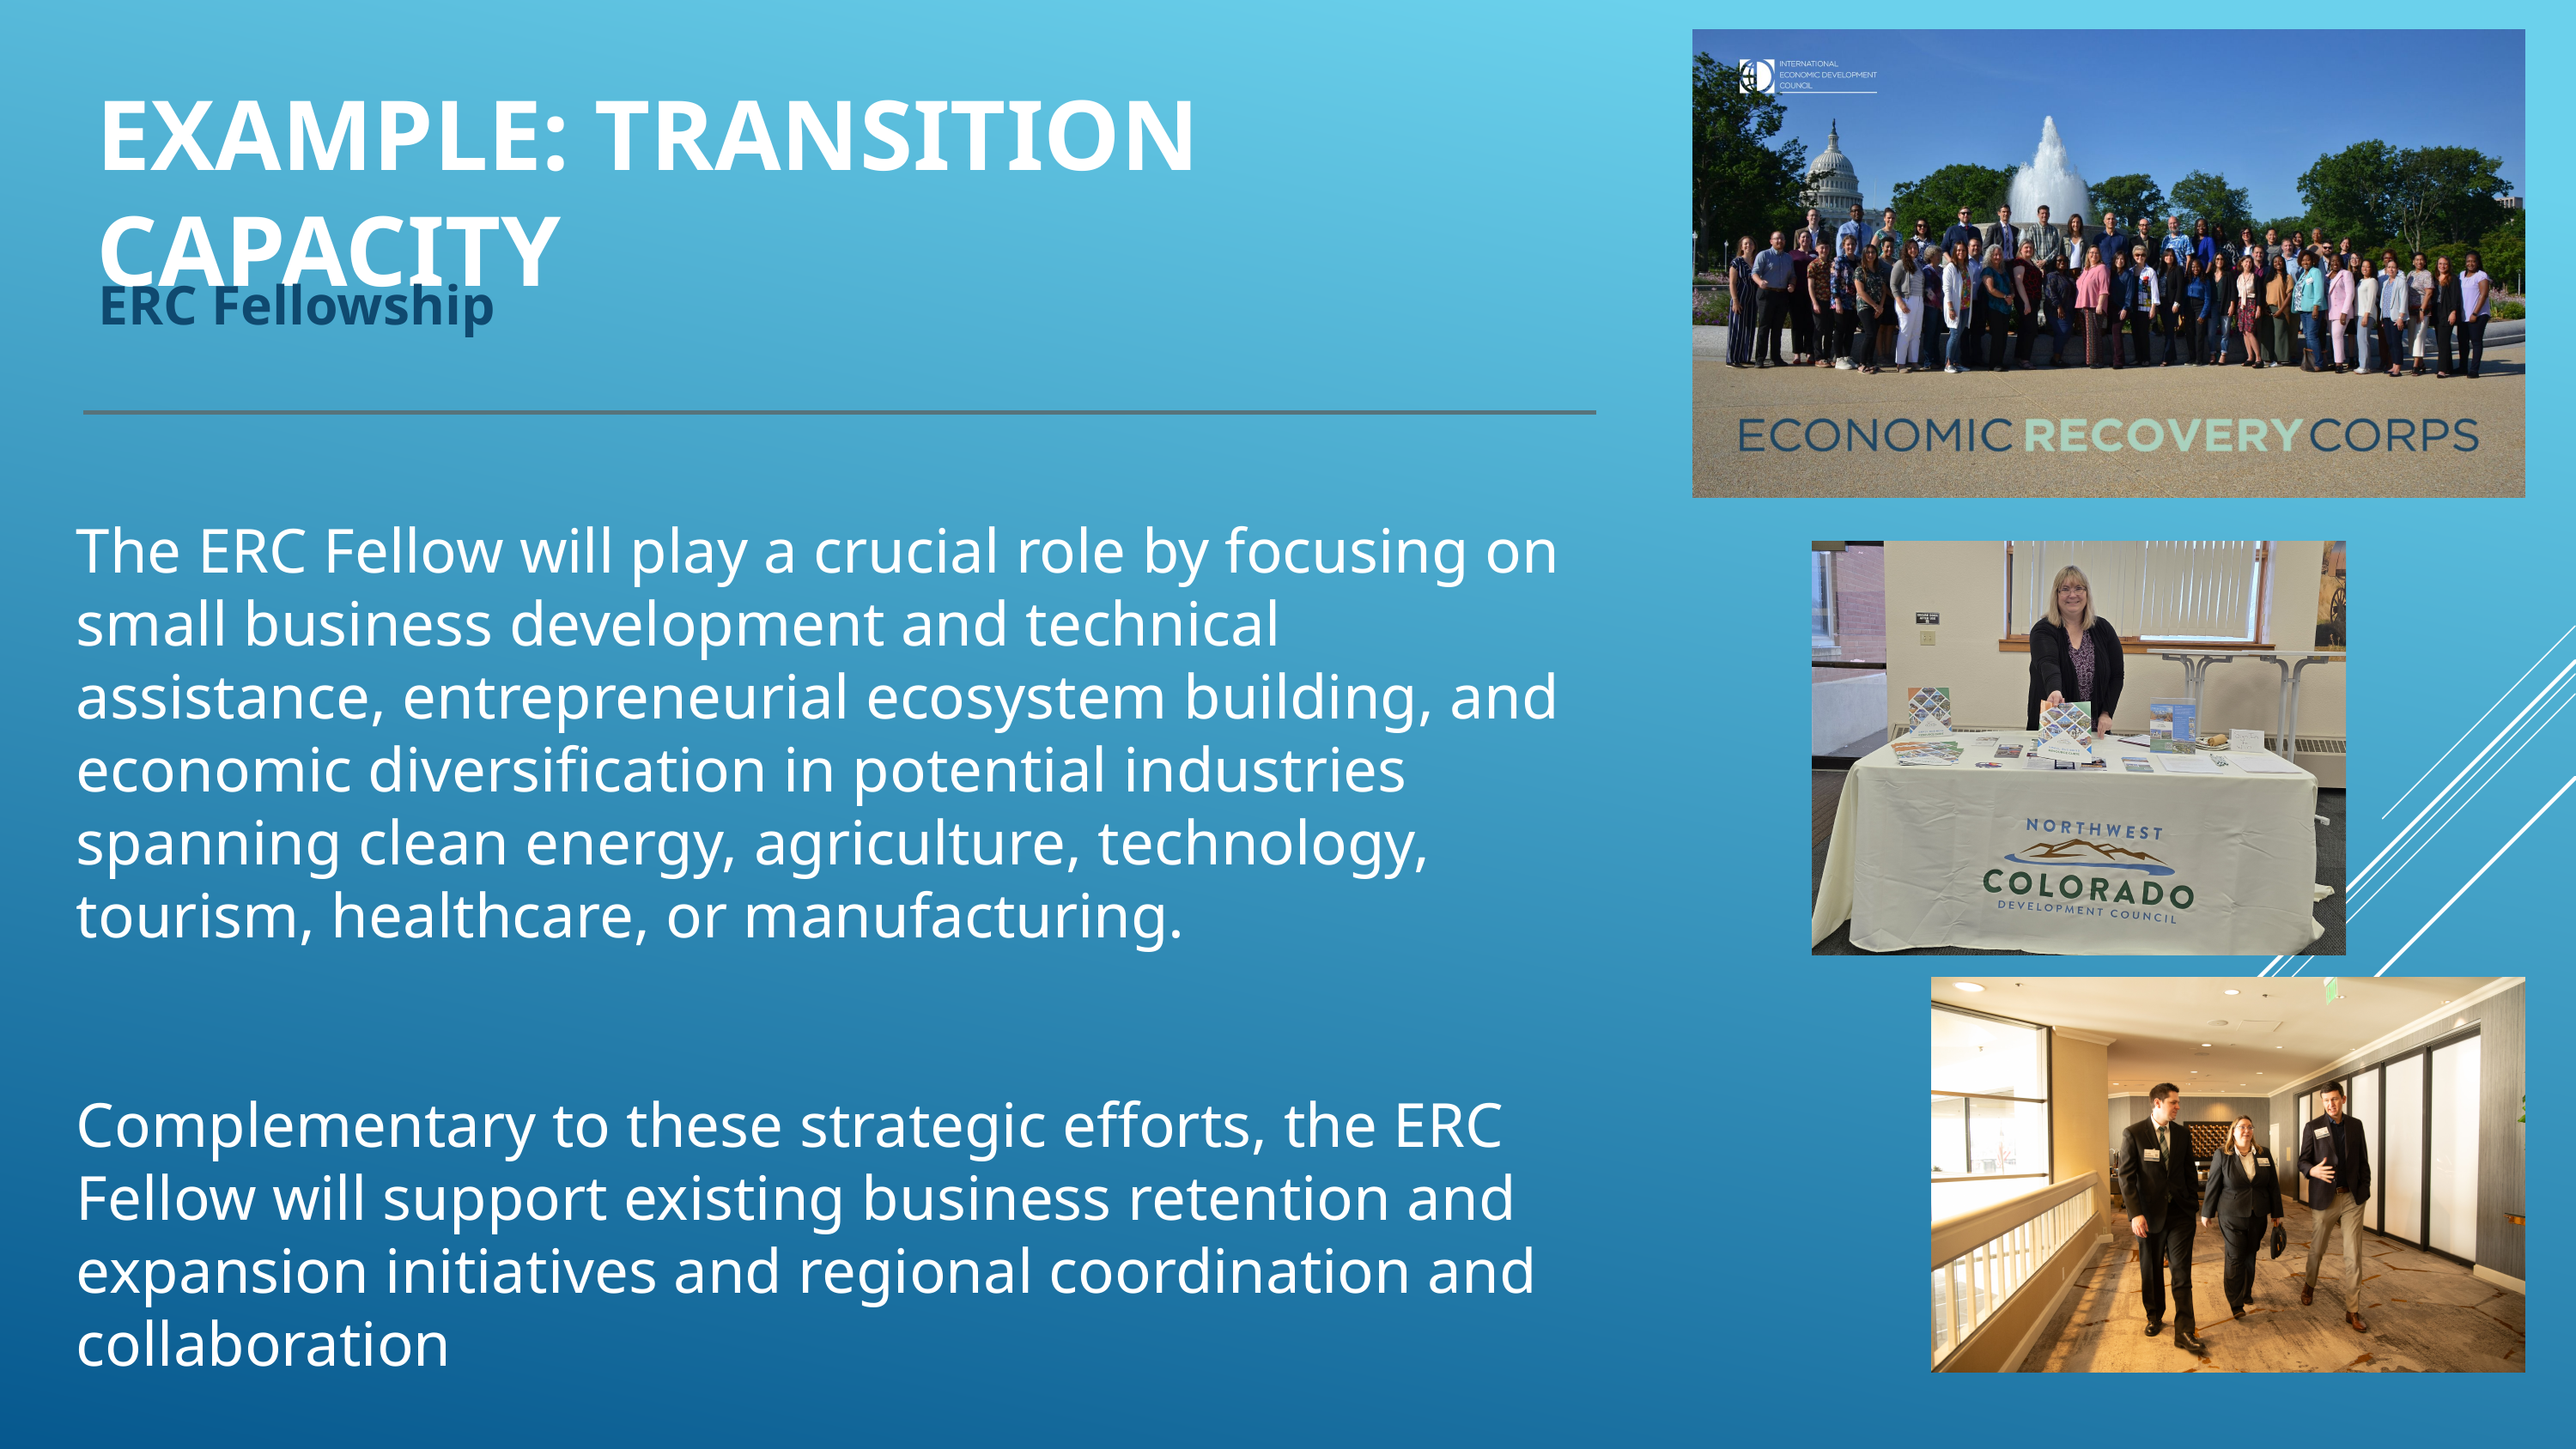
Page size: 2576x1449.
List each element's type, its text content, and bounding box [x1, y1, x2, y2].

picture [1931, 977, 2526, 1373]
list ERC Fellowship [52, 258, 1303, 435]
list The ERC Fellow will play a crucial role by focusing on small business development and technical assistance, entrepreneurial ecosystem building, and economic diversification in potential industries spanning clean energy, agriculture, technology, tourism, healthcare, or manufacturing. Complementary to these strategic efforts, the ERC Fellow will support existing business retention and expansion initiatives and regional coordination and collaboration [50, 486, 1626, 1375]
picture [1692, 28, 2526, 498]
picture [1811, 541, 2347, 955]
title Example: Transition Capacity [70, 48, 1596, 297]
